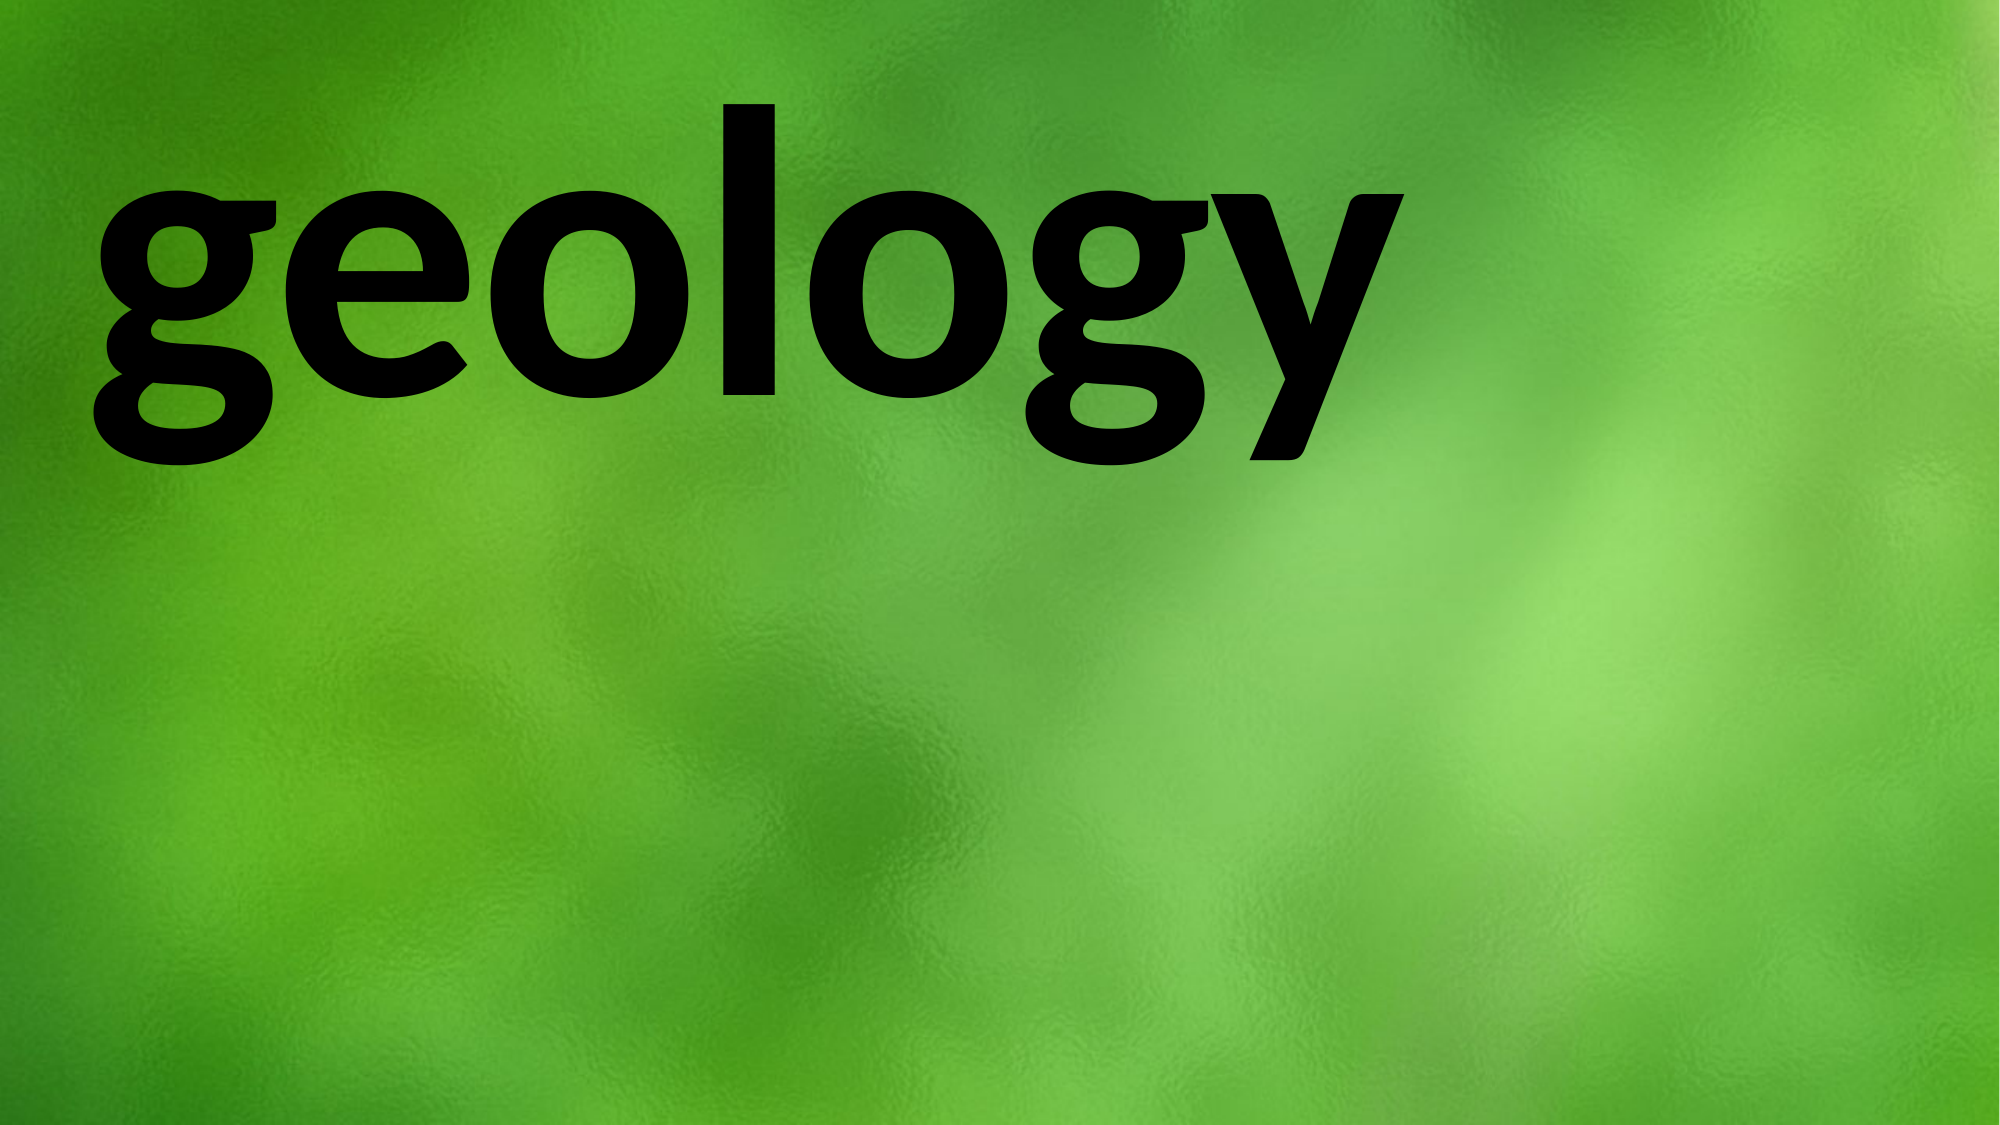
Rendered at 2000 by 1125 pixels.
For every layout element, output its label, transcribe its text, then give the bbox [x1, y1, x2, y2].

title geology [84, 37, 1917, 490]
picture [0, 0, 2000, 1125]
